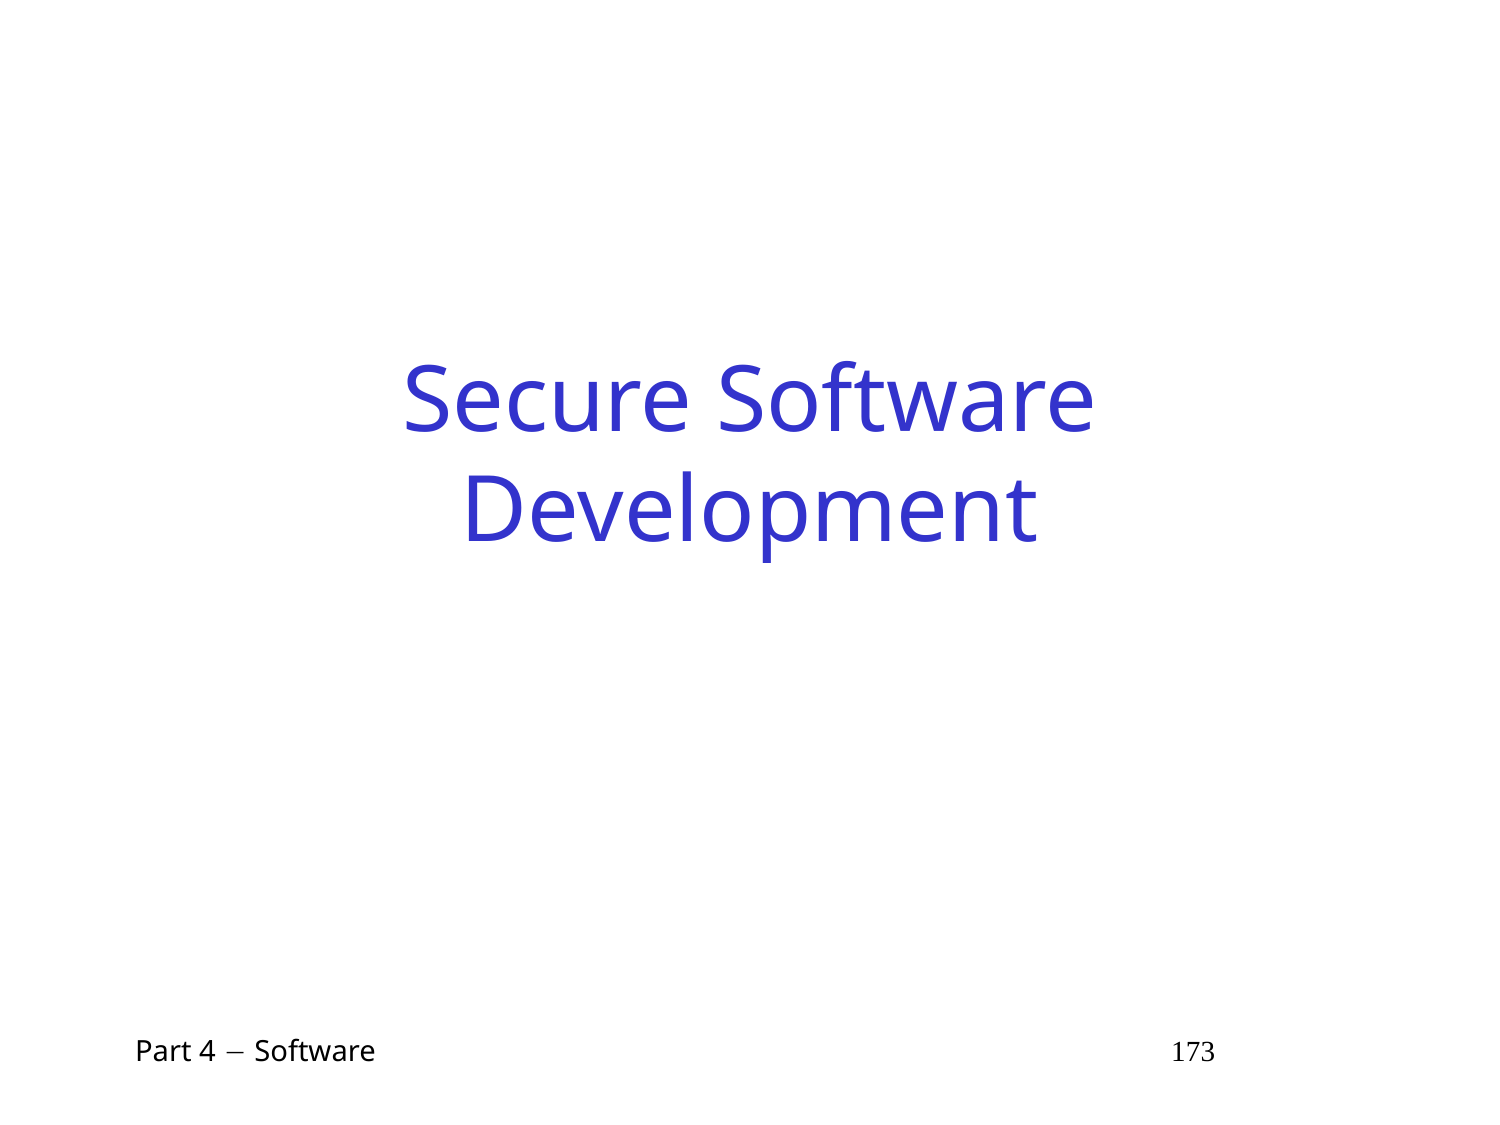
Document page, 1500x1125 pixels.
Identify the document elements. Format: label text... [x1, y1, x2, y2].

title Secure Software Development [112, 312, 1388, 588]
footer Part 4  Software 173 [112, 1024, 1401, 1101]
